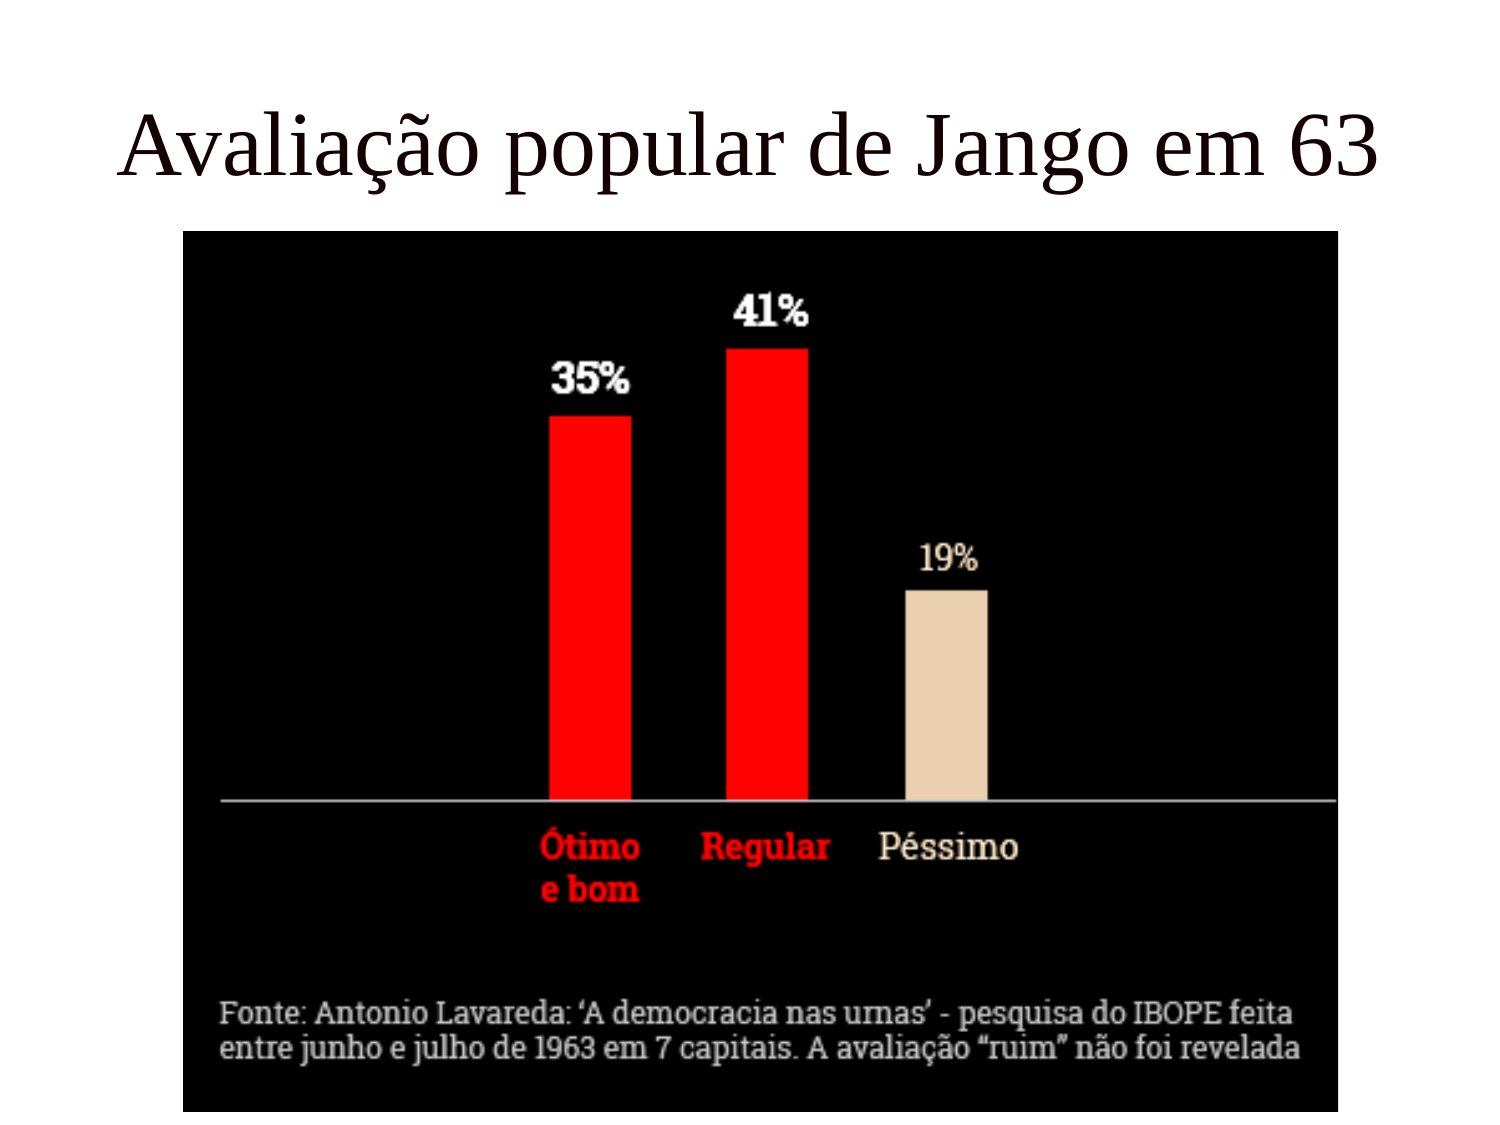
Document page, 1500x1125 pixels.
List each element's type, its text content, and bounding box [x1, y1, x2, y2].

title Avaliação popular de Jango em 63 [75, 45, 1425, 233]
picture [182, 231, 1339, 1112]
